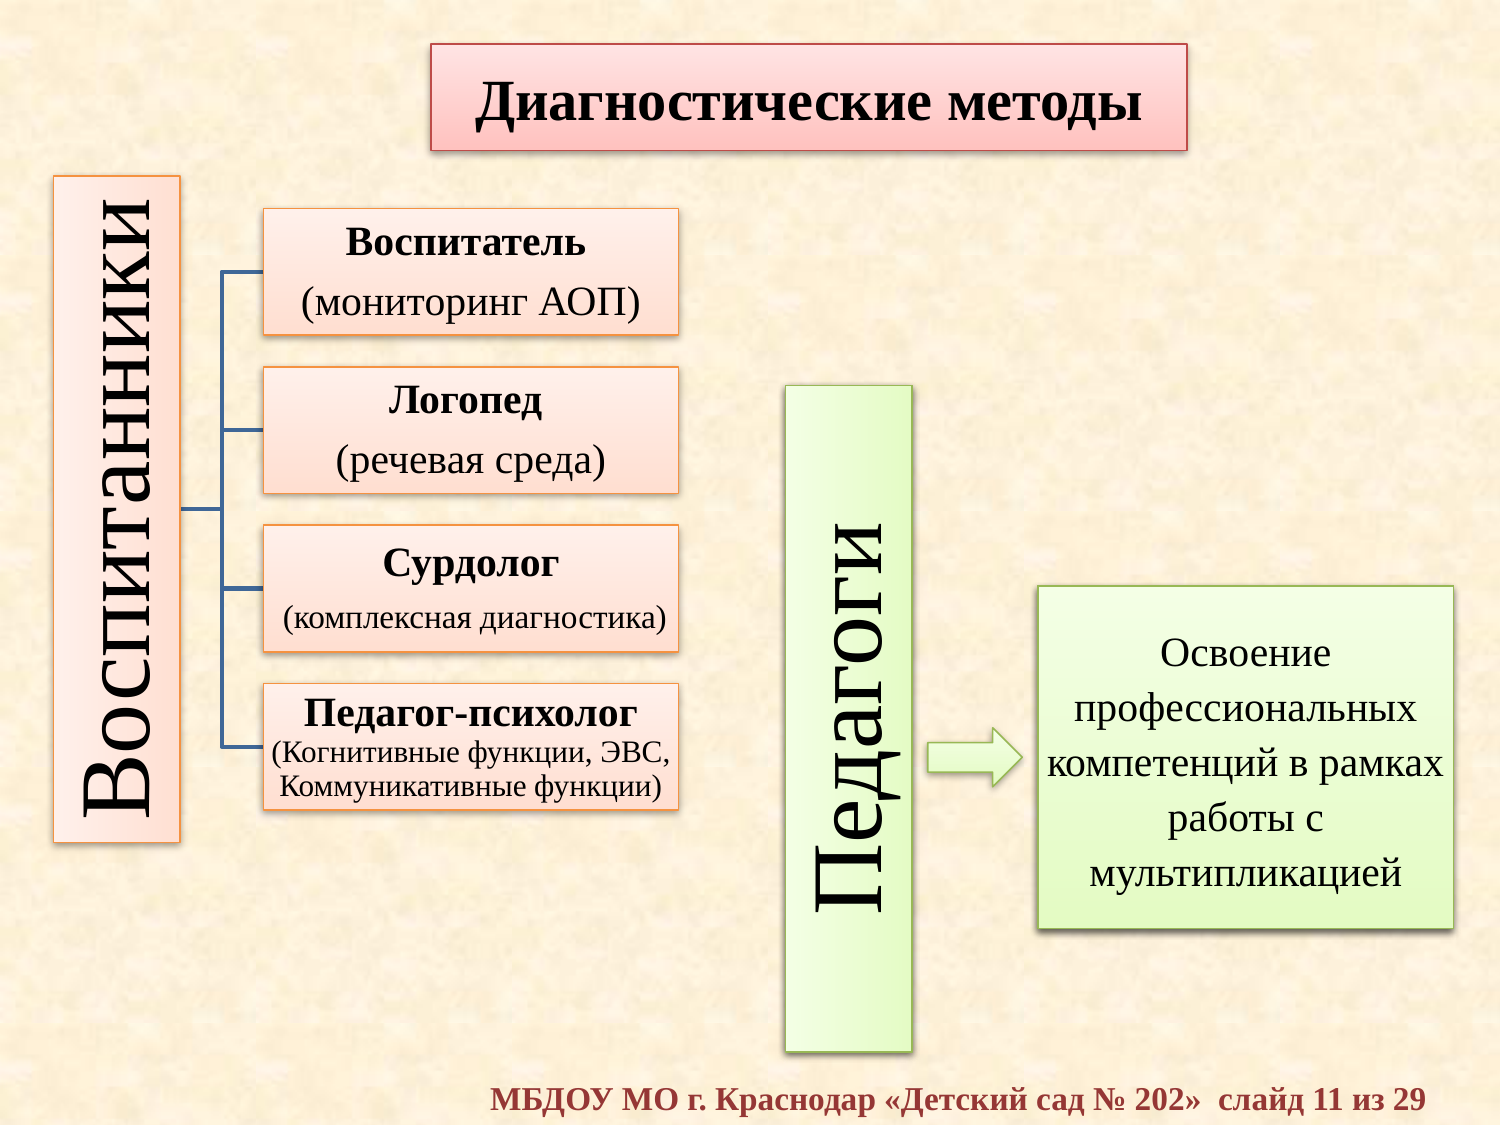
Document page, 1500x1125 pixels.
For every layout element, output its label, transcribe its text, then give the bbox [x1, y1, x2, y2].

picture [0, 0, 1500, 1125]
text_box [785, 385, 913, 1053]
text_box [926, 727, 1023, 788]
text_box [0, 175, 810, 843]
text_box МБДОУ МО г. Краснодар «Детский сад № 202» слайд 11 из 29 [475, 1069, 1443, 1125]
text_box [1037, 585, 1454, 929]
text_box Диагностические методы [430, 43, 1188, 151]
